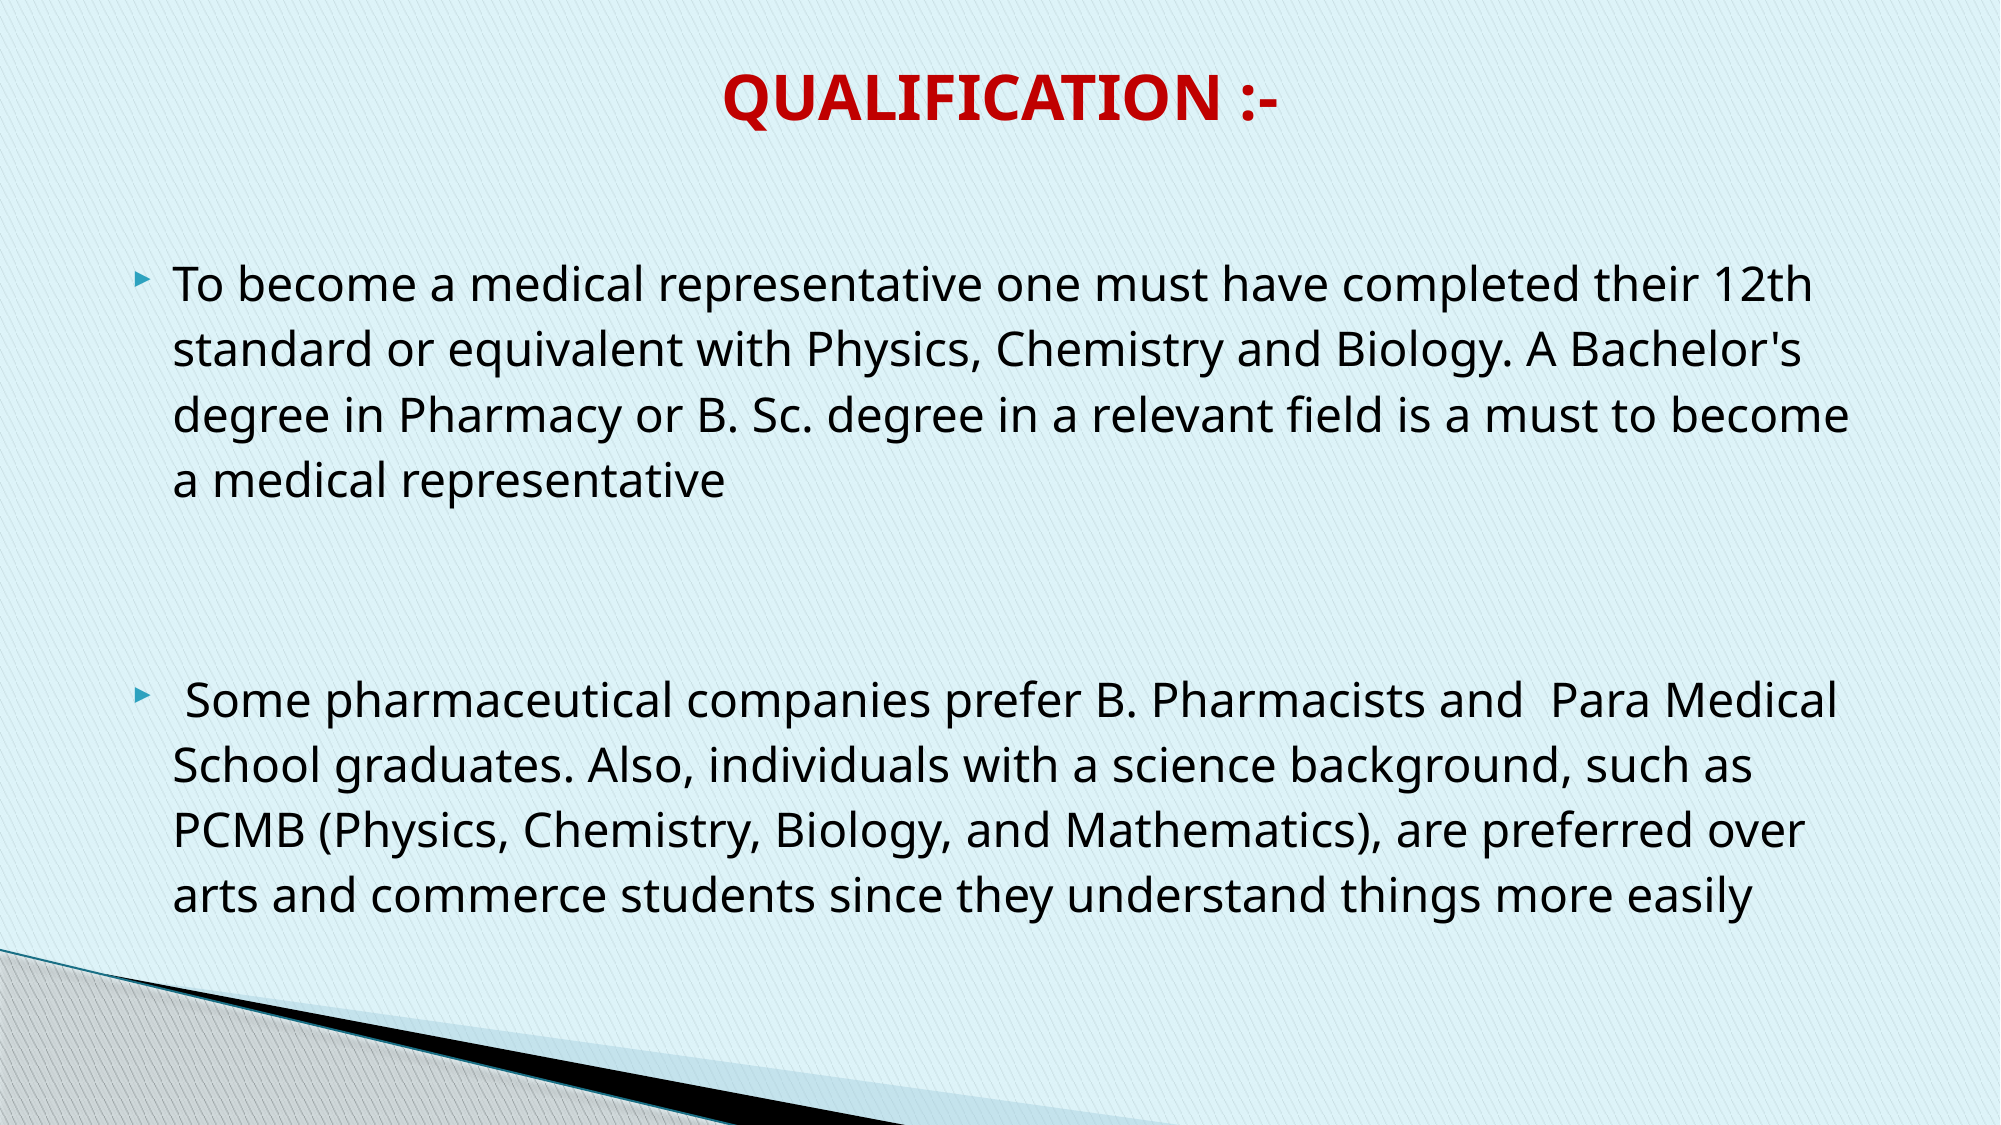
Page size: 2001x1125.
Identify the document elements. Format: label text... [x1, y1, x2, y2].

list To become a medical representative one must have completed their 12th standard or equivalent with Physics, Chemistry and Biology. A Bachelor's degree in Pharmacy or B. Sc. degree in a relevant field is a must to become a medical representative Some pharmaceutical companies prefer B. Pharmacists and Para Medical School graduates. Also, individuals with a science background, such as PCMB (Physics, Chemistry, Biology, and Mathematics), are preferred over arts and commerce students since they understand things more easily [99, 243, 1900, 986]
title QUALIFICATION :- [99, 45, 1900, 233]
